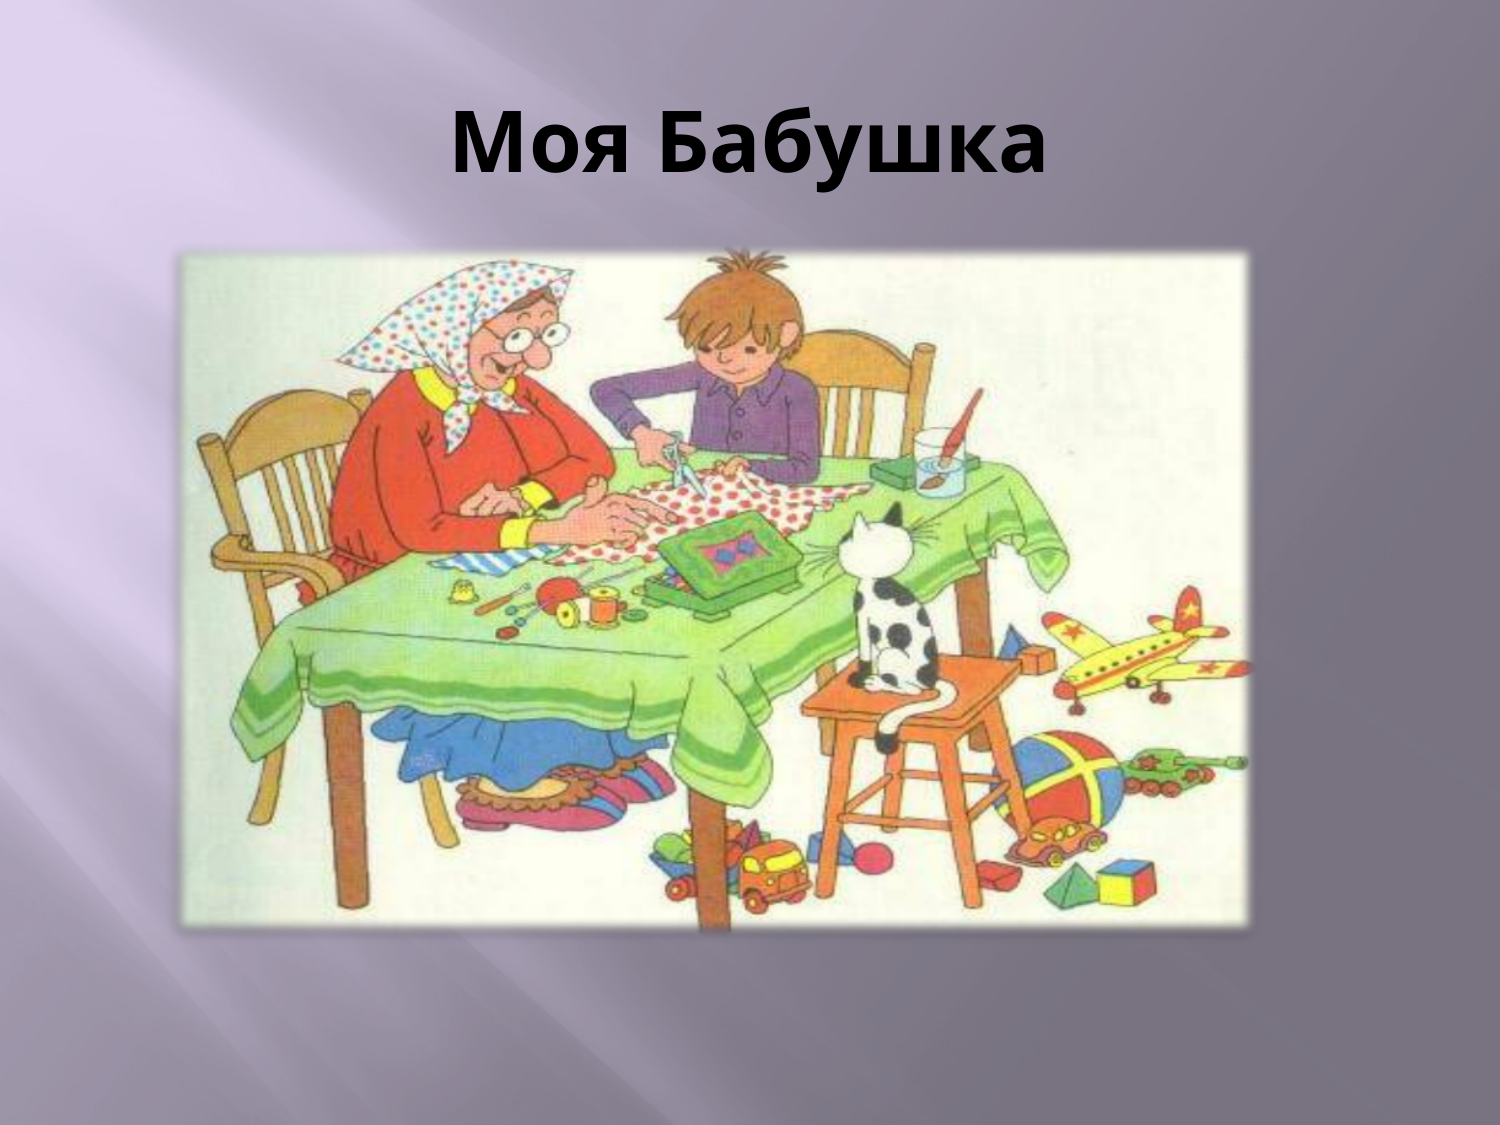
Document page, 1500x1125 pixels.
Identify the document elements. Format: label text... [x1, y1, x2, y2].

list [170, 243, 1259, 938]
title Моя Бабушка [75, 45, 1425, 233]
